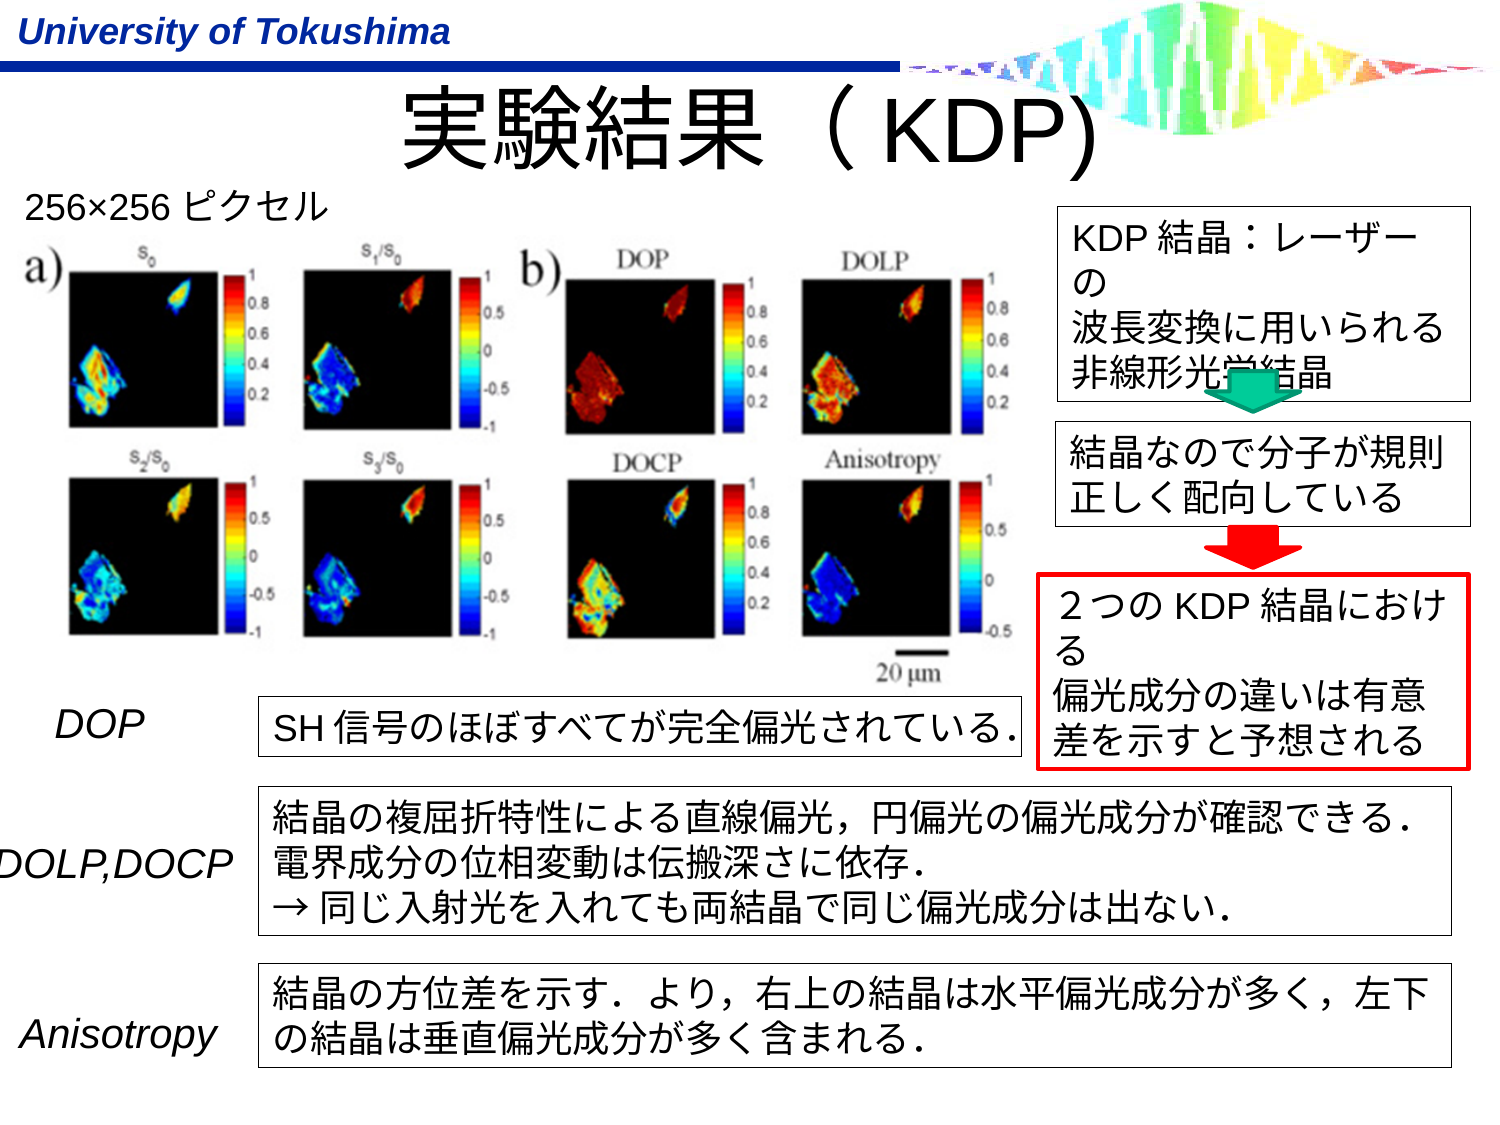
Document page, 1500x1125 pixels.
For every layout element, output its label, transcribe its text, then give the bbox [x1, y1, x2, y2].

text_box Anisotropy [4, 999, 252, 1065]
picture [17, 234, 1022, 697]
text_box [1203, 524, 1303, 570]
picture [900, 0, 1500, 138]
text_box 結晶の複屈折特性による直線偏光，円偏光の偏光成分が確認できる． 電界成分の位相変動は伝搬深さに依存． →同じ入射光を入れても両結晶で同じ偏光成分は出ない． [258, 786, 1452, 936]
text_box DOLP,DOCP [0, 829, 249, 894]
text_box SH信号のほぼすべてが完全偏光されている． [258, 703, 1022, 757]
text_box DOP [0, 689, 258, 755]
text_box [1203, 368, 1303, 414]
title 実験結果（KDP) [112, 32, 1388, 221]
text_box KDP結晶：レーザーの 波長変換に用いられる 非線形光学結晶 [1057, 206, 1471, 402]
text_box ２つのKDP結晶における 偏光成分の違いは有意差を示すと予想される [1037, 574, 1469, 769]
text_box 結晶なので分子が規則 正しく配向している [1055, 421, 1471, 527]
text_box 256×256ピクセル [9, 176, 345, 236]
